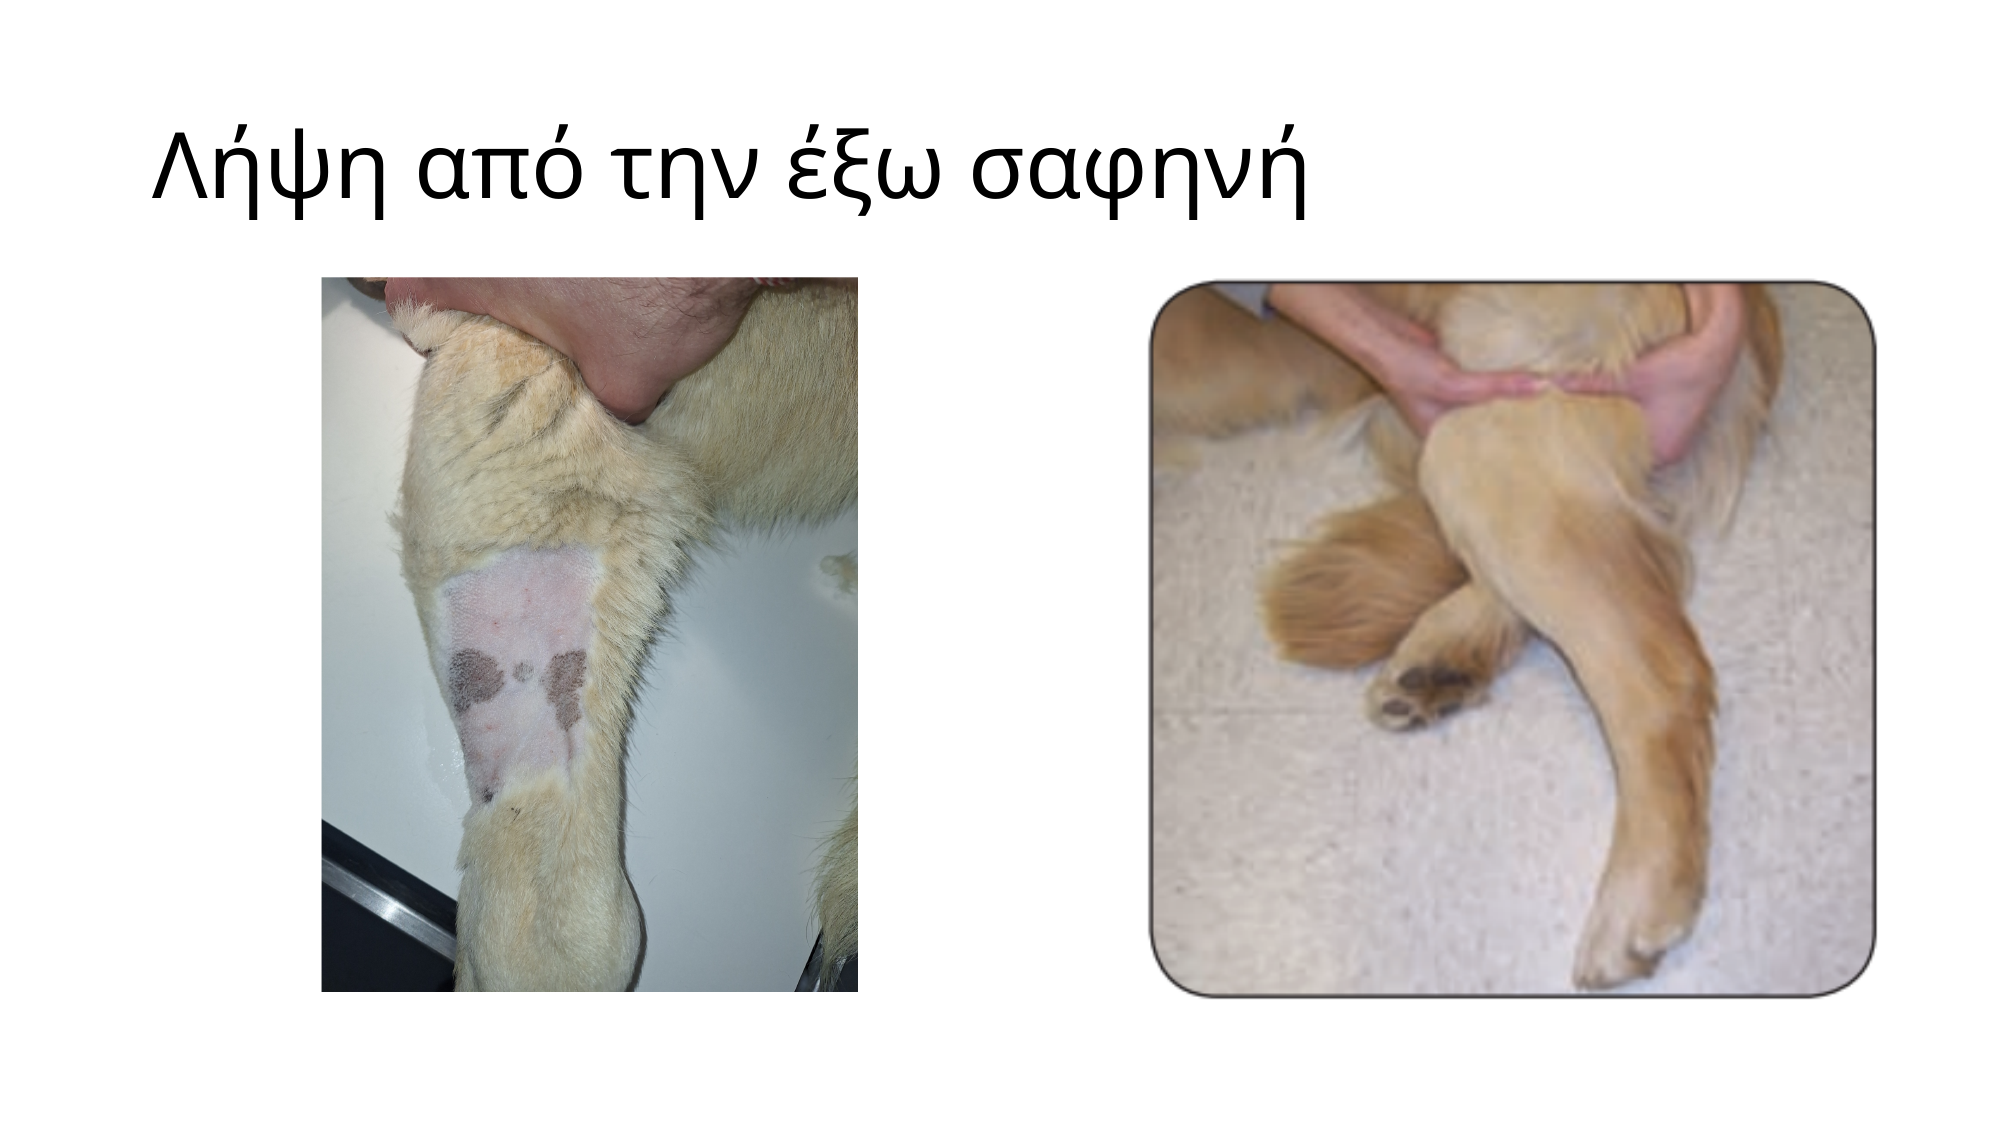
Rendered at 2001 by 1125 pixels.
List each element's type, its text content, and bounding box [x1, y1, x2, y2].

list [232, 366, 948, 903]
picture [322, 278, 858, 366]
picture [1142, 276, 1882, 1005]
title Λήψη από την έξω σαφηνή [137, 59, 1863, 278]
picture [322, 903, 858, 991]
